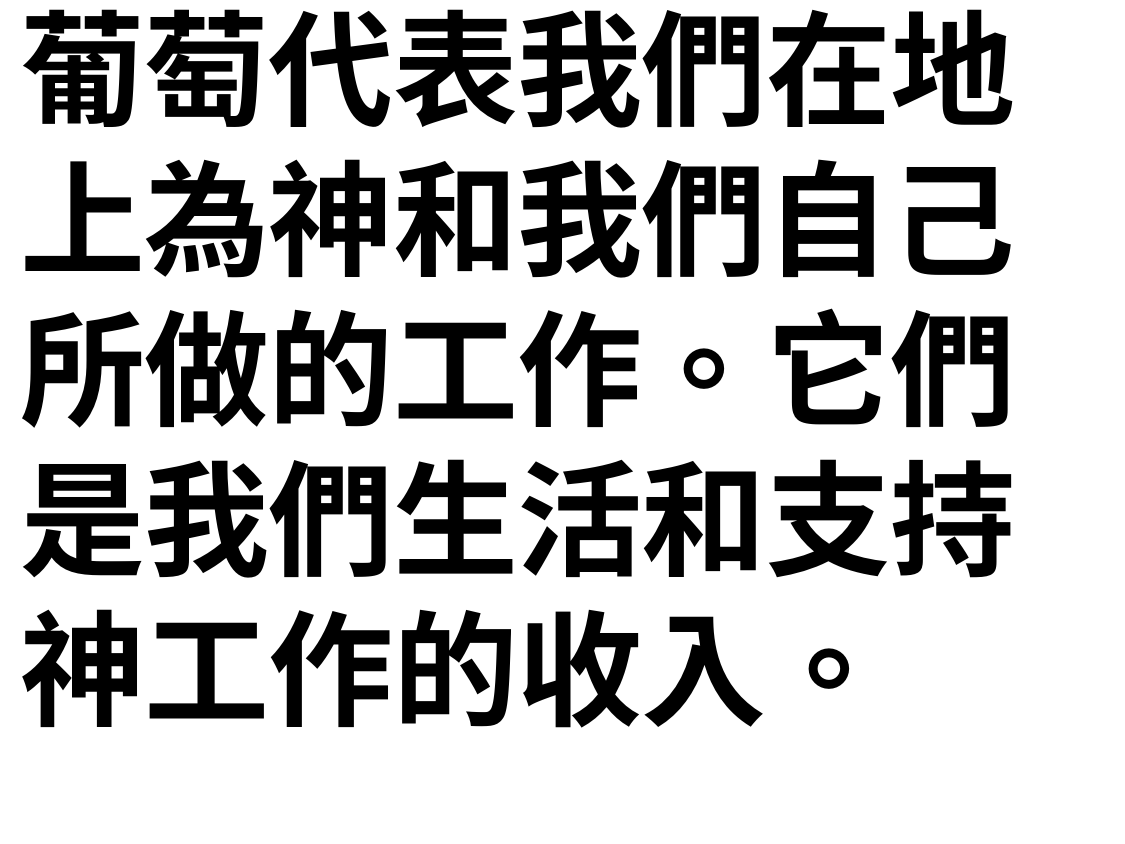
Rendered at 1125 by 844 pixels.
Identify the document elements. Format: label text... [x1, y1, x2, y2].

text_box 葡萄代表我們在地上為神和我們自己所做的工作。它們是我們生活和支持神工作的收入。 [5, 0, 1125, 749]
